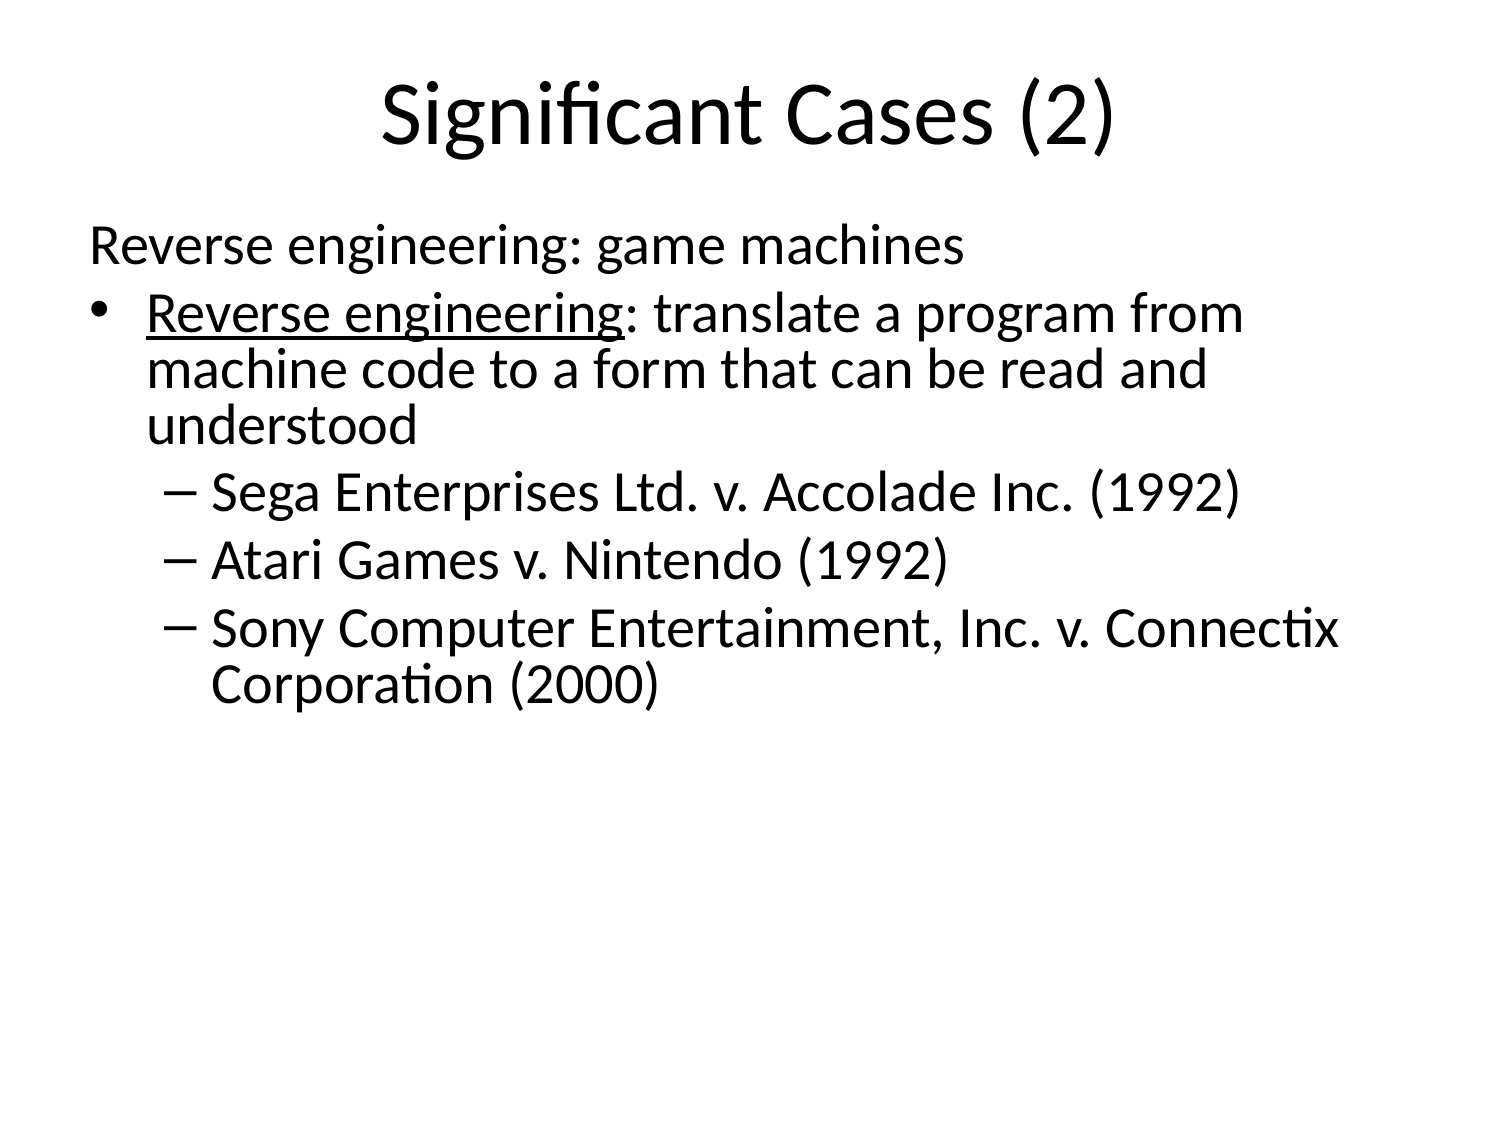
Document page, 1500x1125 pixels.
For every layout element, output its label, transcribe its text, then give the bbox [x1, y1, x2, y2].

title Significant Cases (2) [75, 45, 1425, 233]
list Reverse engineering: game machines Reverse engineering: translate a program from machine code to a form that can be read and understood Sega Enterprises Ltd. v. Accolade Inc. (1992) Atari Games v. Nintendo (1992) Sony Computer Entertainment, Inc. v. Connectix Corporation (2000) [75, 212, 1417, 988]
